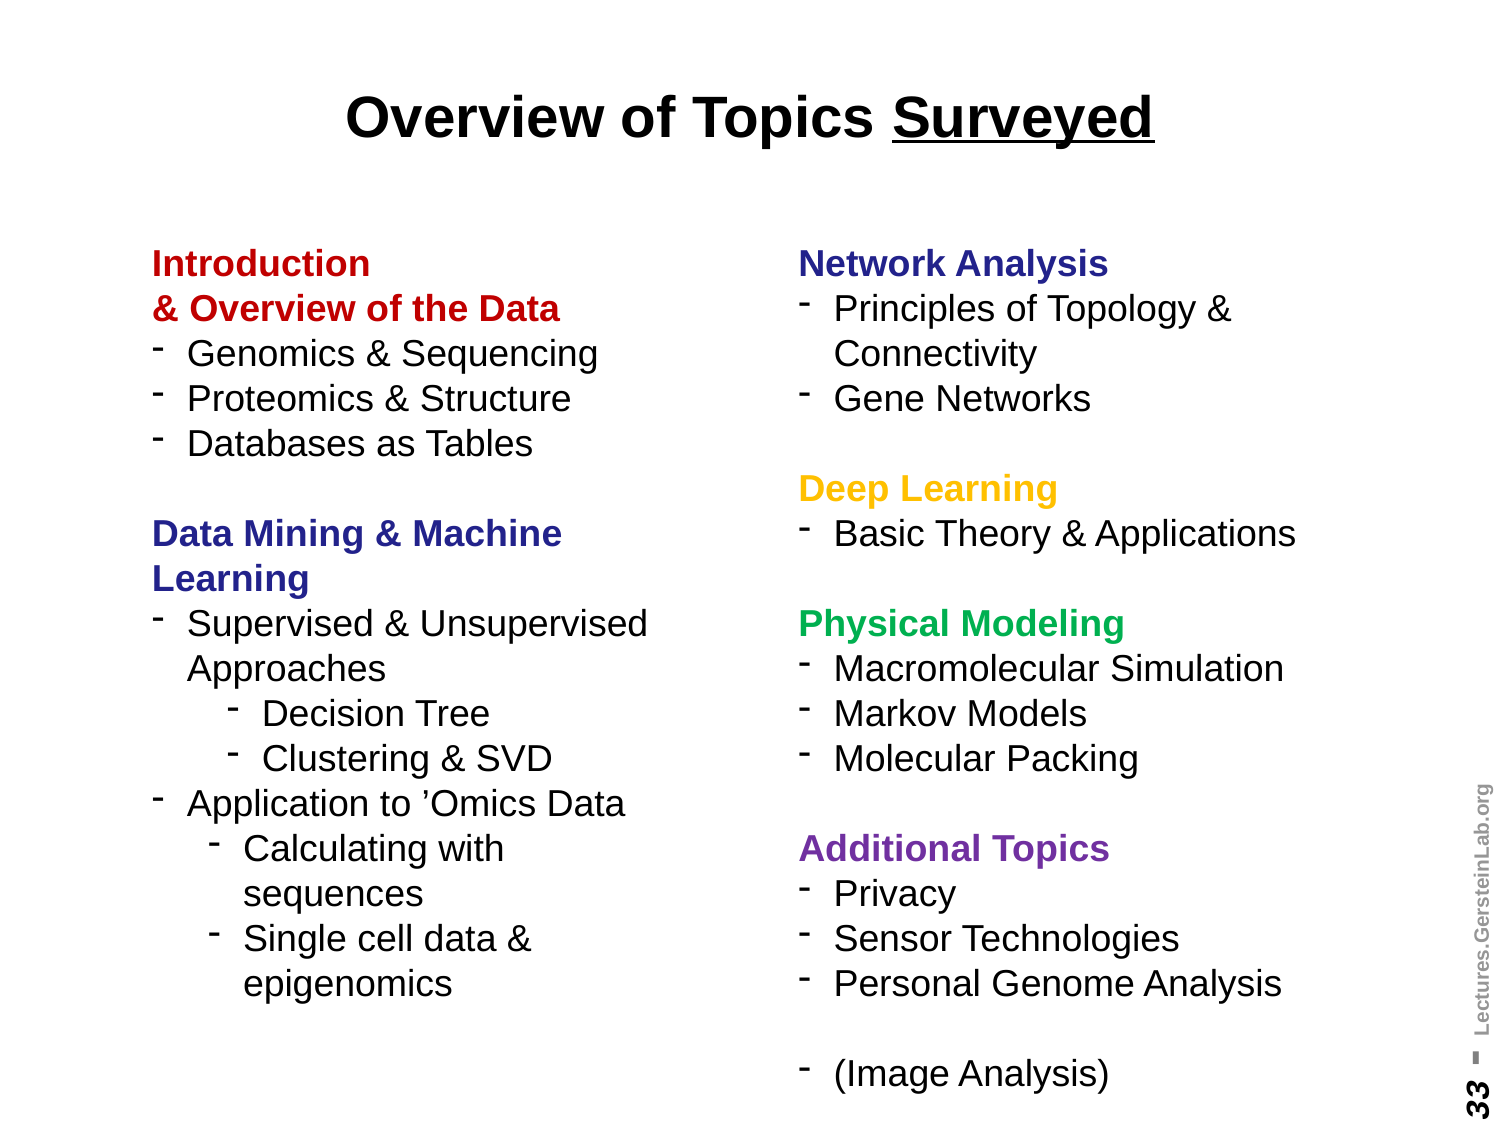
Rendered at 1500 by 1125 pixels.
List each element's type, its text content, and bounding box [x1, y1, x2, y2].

title Overview of Topics Surveyed [187, 37, 1313, 190]
text_box Network Analysis Principles of Topology & Connectivity Gene Networks Deep Learning Basic Theory & Applications Physical Modeling Macromolecular Simulation Markov Models Molecular Packing Additional Topics Privacy Sensor Technologies Personal Genome Analysis (Image Analysis) [783, 231, 1357, 1125]
text_box Introduction & Overview of the Data Genomics & Sequencing Proteomics & Structure Databases as Tables Data Mining & Machine Learning Supervised & Unsupervised Approaches Decision Tree Clustering & SVD Application to ’Omics Data Calculating with sequences Single cell data & epigenomics [137, 231, 710, 1125]
